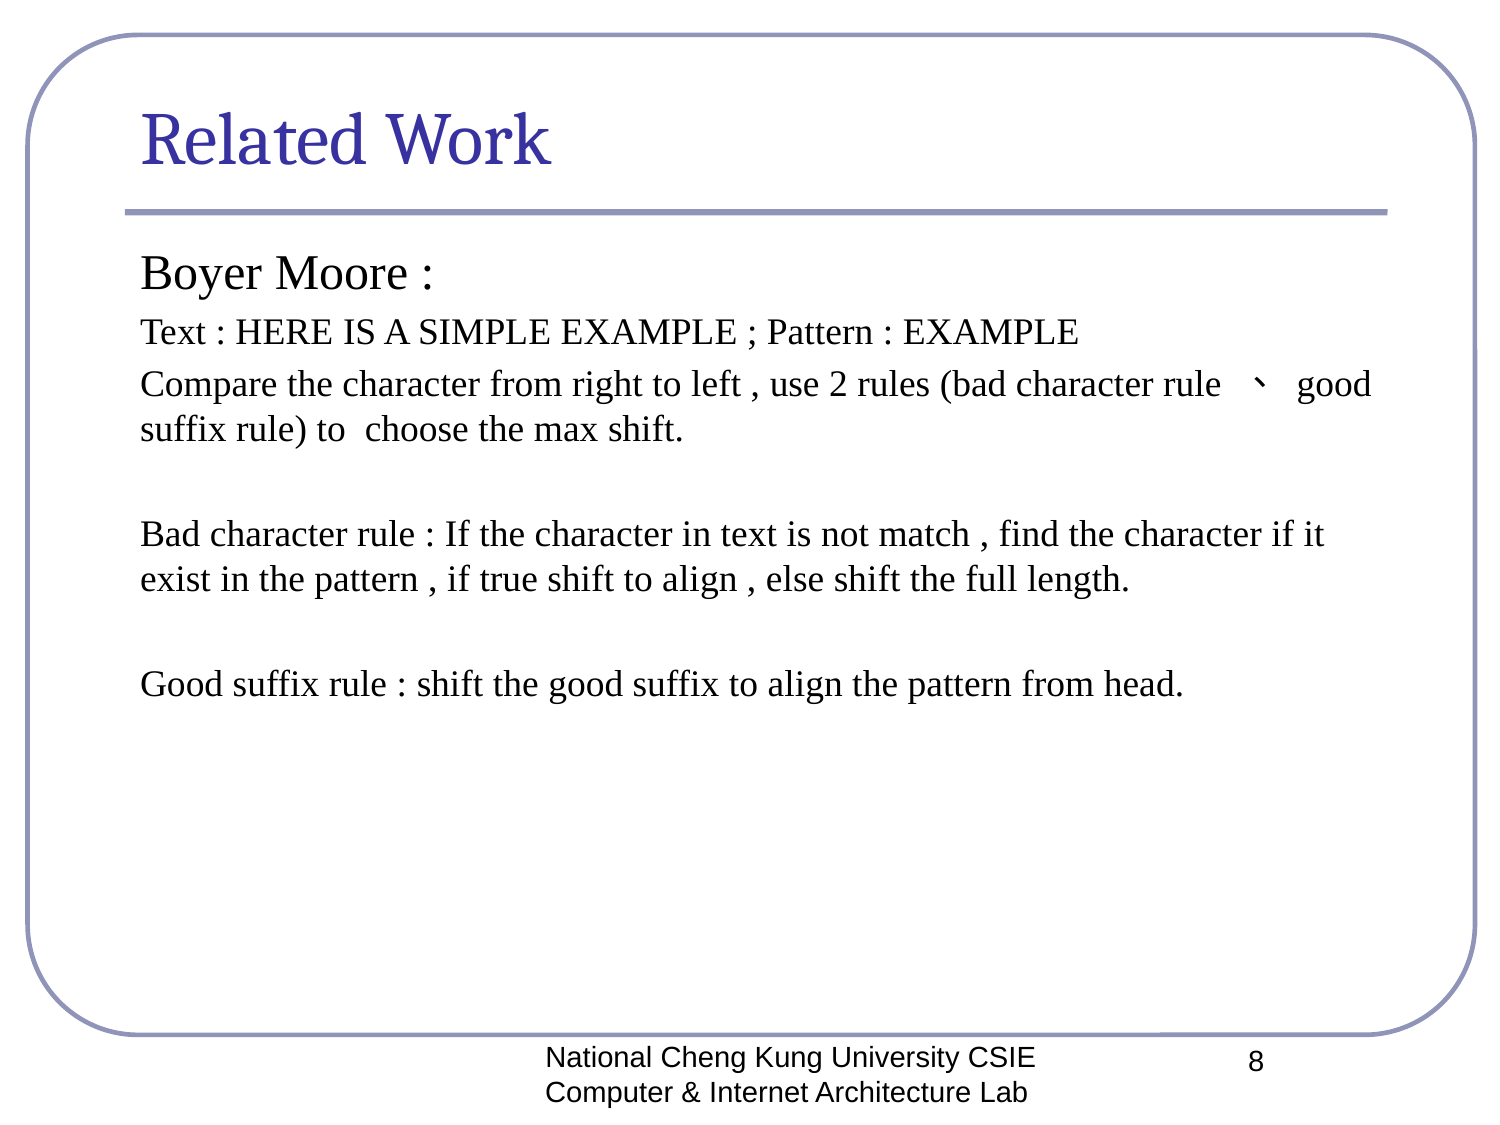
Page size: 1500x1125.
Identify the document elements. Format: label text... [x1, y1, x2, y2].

title Related Work [125, 90, 1388, 188]
list Boyer Moore : Text : HERE IS A SIMPLE EXAMPLE ; Pattern : EXAMPLE Compare the character from right to left , use 2 rules (bad character rule 、 good suffix rule) to choose the max shift. Bad character rule : If the character in text is not match , find the character if it exist in the pattern , if true shift to align , else shift the full length. Good suffix rule : shift the good suffix to align the pattern from head. [125, 231, 1388, 975]
slide_number 8 [1124, 1034, 1388, 1111]
footer National Cheng Kung University CSIE Computer & Internet Architecture Lab [466, 1030, 1117, 1107]
